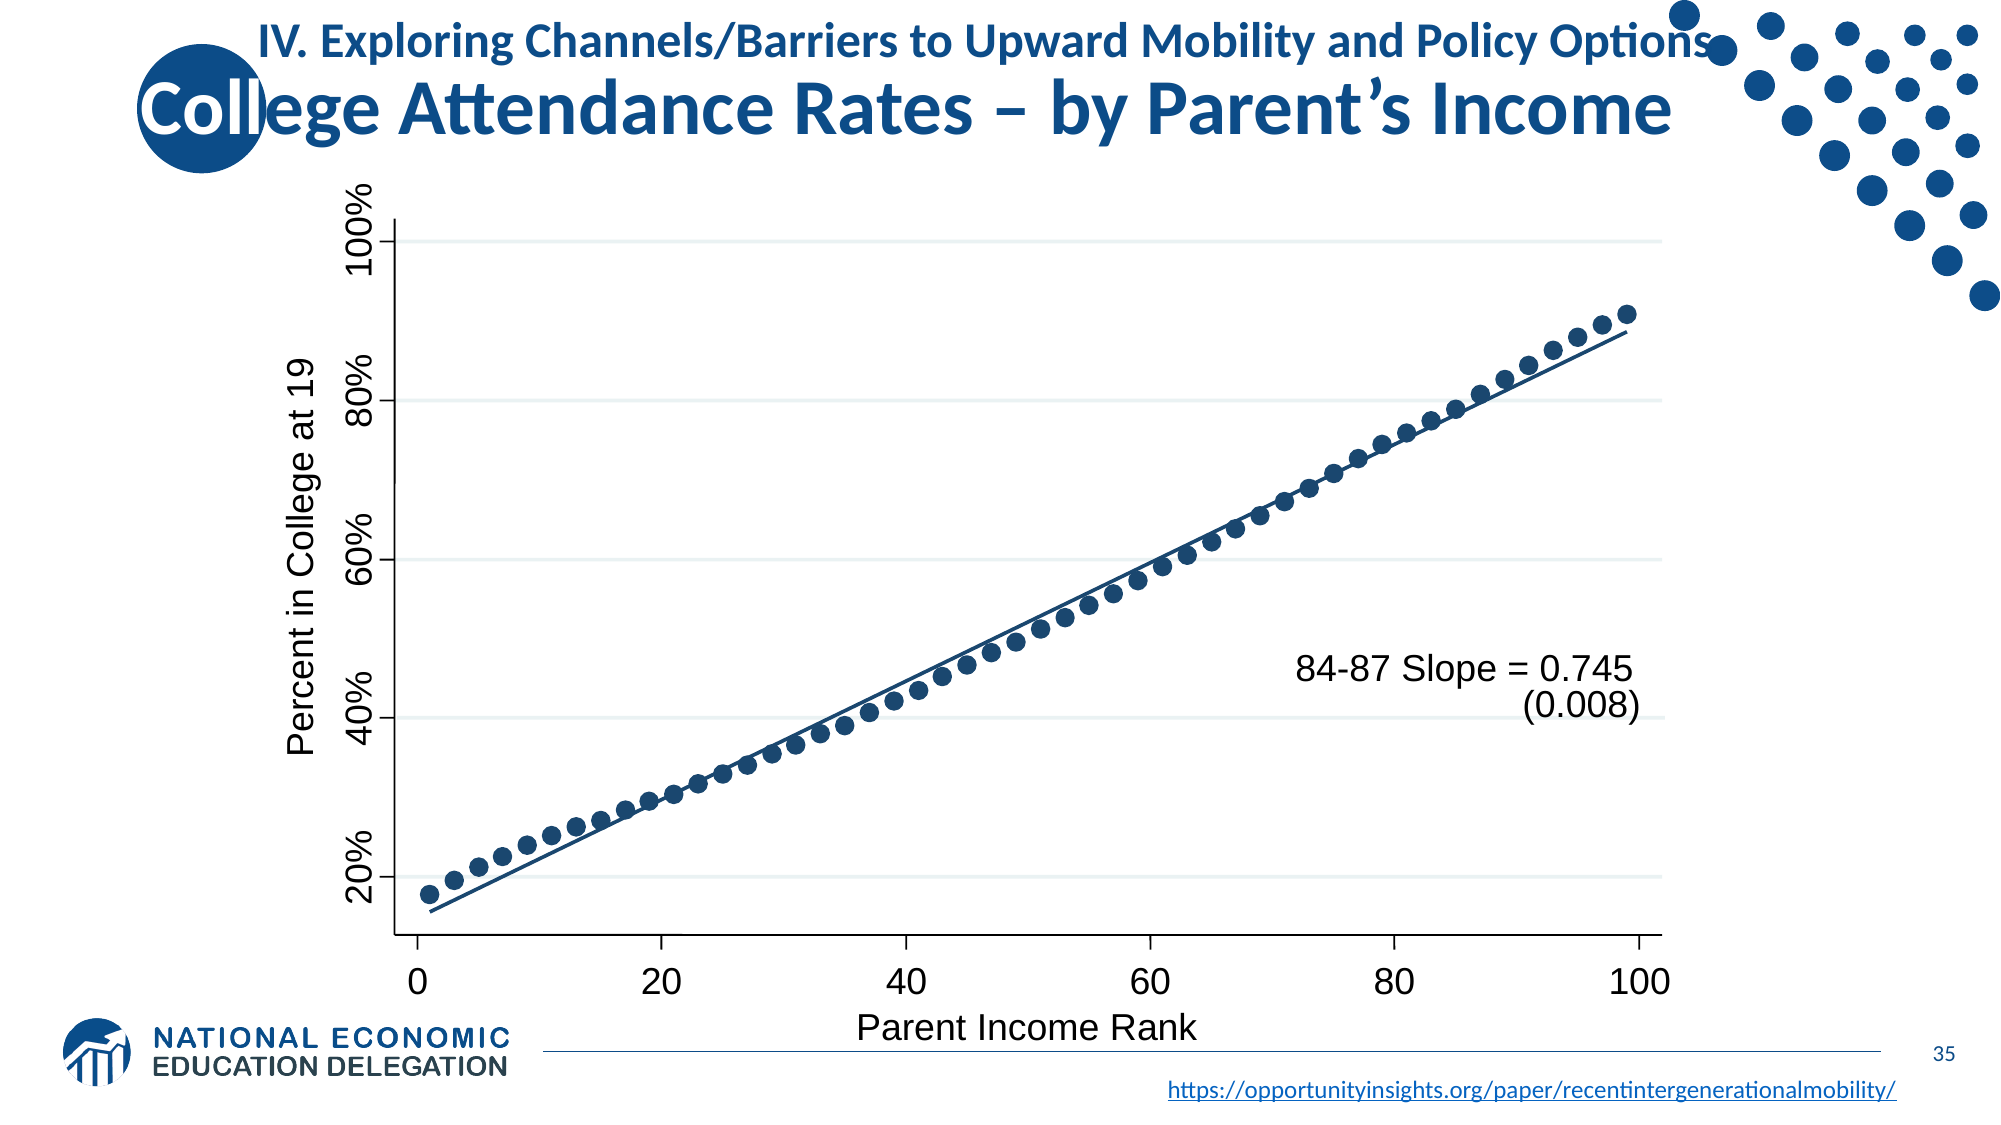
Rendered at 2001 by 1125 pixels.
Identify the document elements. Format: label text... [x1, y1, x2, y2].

text_box https://opportunityinsights.org/paper/recentintergenerationalmobility/ [1152, 1065, 1913, 1111]
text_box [275, 188, 1671, 1044]
text_box IV. Exploring Channels/Barriers to Upward Mobility and Policy Options [242, 0, 1729, 76]
title College Attendance Rates – by Parent’s Income [125, 0, 1851, 218]
slide_number 35 [1521, 1022, 1972, 1082]
picture [55, 1013, 520, 1091]
